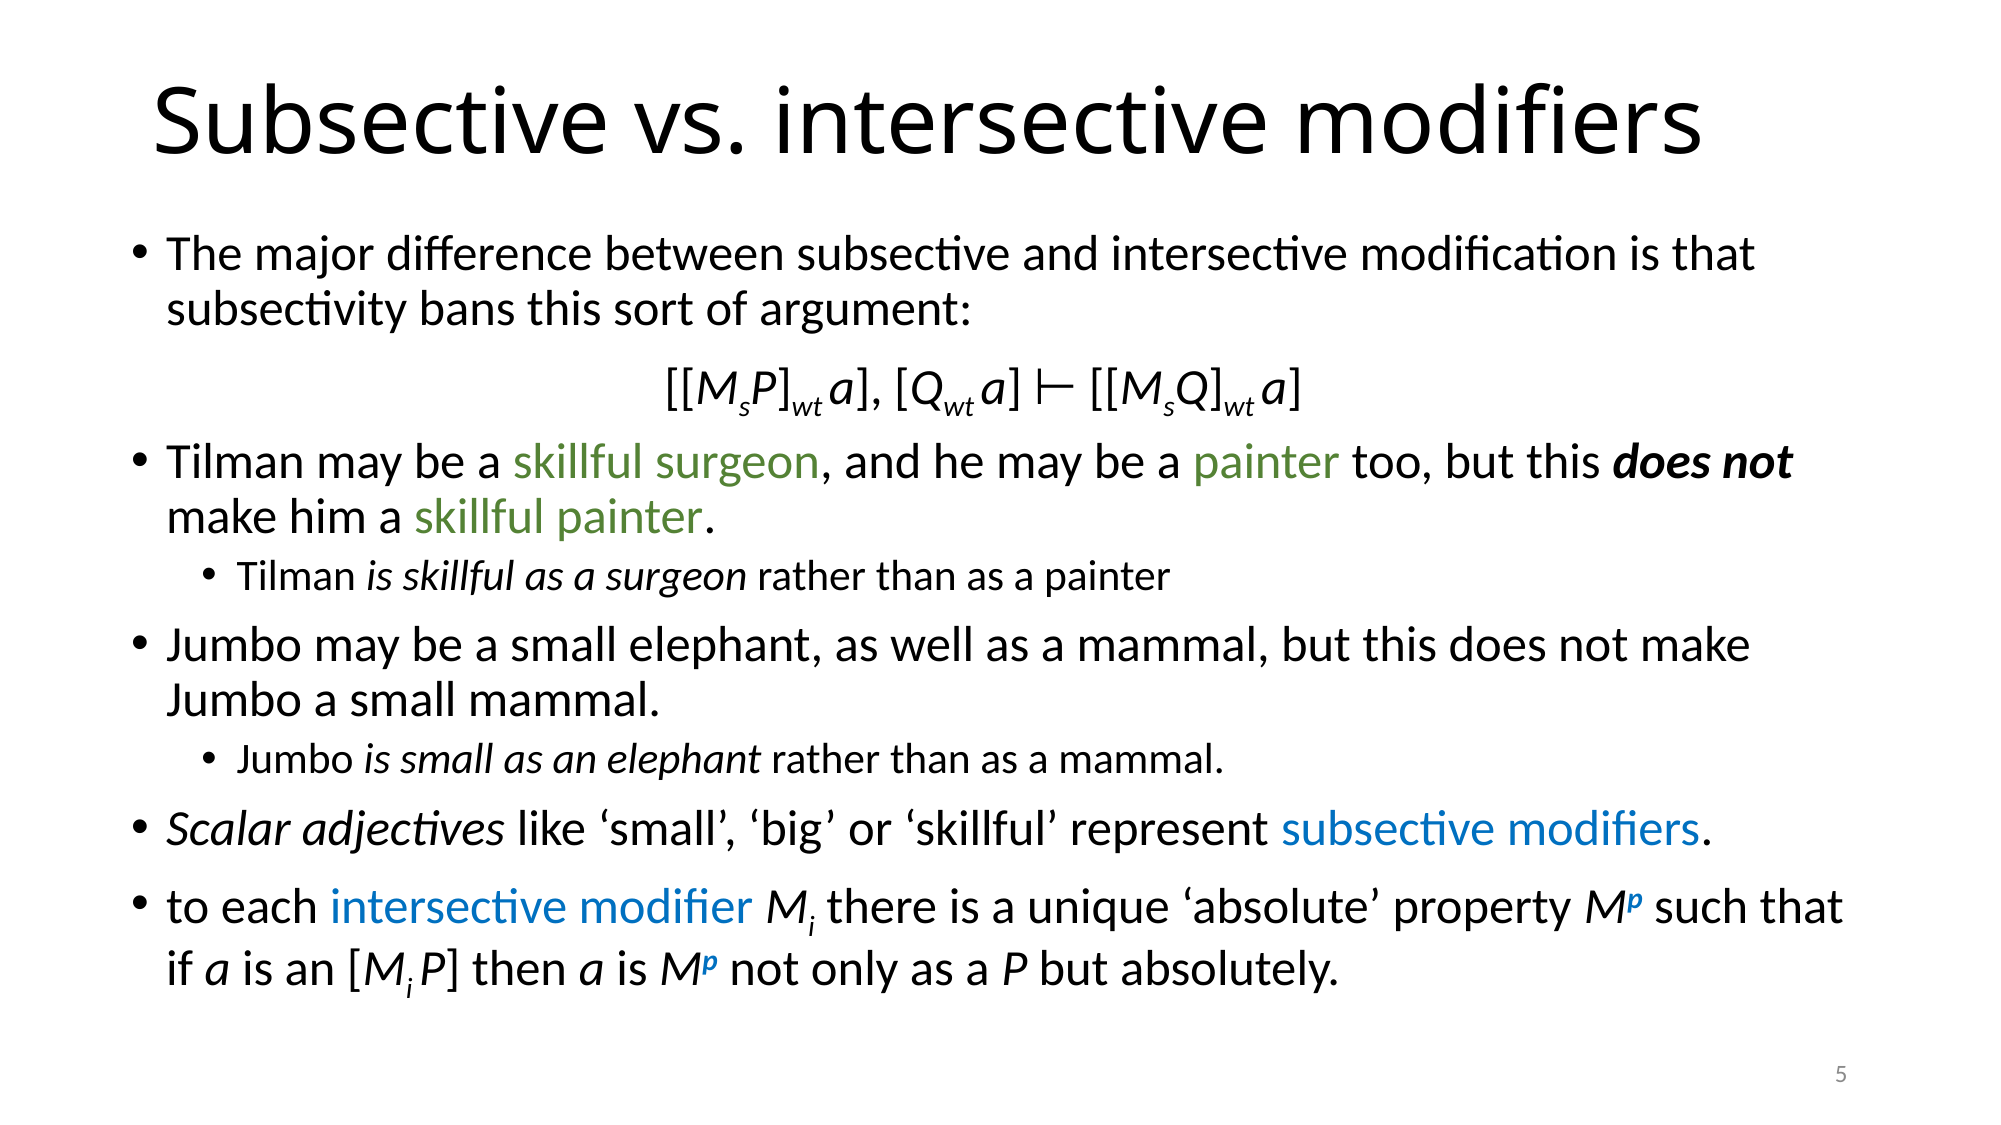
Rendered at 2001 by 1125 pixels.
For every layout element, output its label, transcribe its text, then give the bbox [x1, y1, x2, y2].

title Subsective vs. intersective modifiers [137, 59, 1863, 189]
slide_number 5 [1412, 1042, 1863, 1103]
list The major difference between subsective and intersective modification is that subsectivity bans this sort of argument: [[MsP]wt a], [Qwt a] ⊢ [[MsQ]wt a] Tilman may be a skillful surgeon, and he may be a painter too, but this does not make him a skillful painter. Tilman is skillful as a surgeon rather than as a painter Jumbo may be a small elephant, as well as a mammal, but this does not make Jumbo a small mammal. Jumbo is small as an elephant rather than as a mammal. Scalar adjectives like ‘small’, ‘big’ or ‘skillful’ represent subsective modifiers. to each intersective modifier Mi there is a unique ‘absolute’ property Mp such that if a is an [Mi P] then a is Mp not only as a P but absolutely. [115, 219, 1863, 1014]
